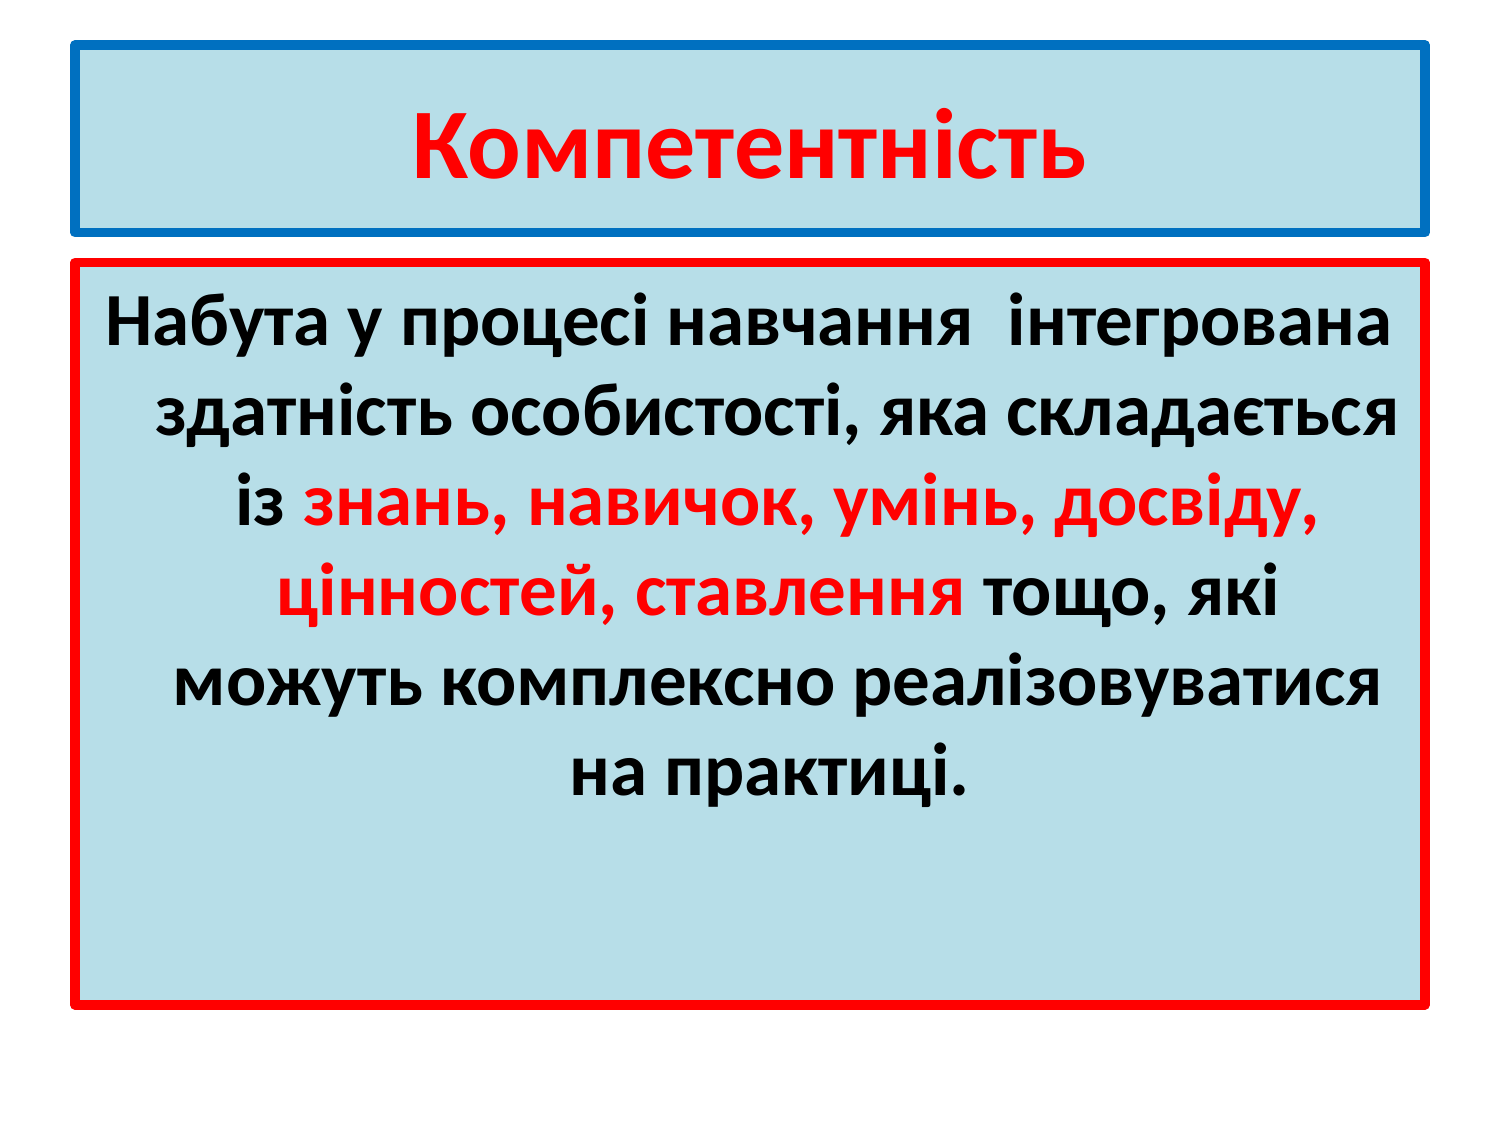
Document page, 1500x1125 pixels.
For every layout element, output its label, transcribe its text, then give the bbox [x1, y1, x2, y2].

title Компетентність [75, 45, 1425, 233]
list Набута у процесі навчання інтегрована здатність особистості, яка складається із знань, навичок, умінь, досвіду, цінностей, ставлення тощо, які можуть комплексно реалізовуватися на практиці. [75, 262, 1425, 1005]
